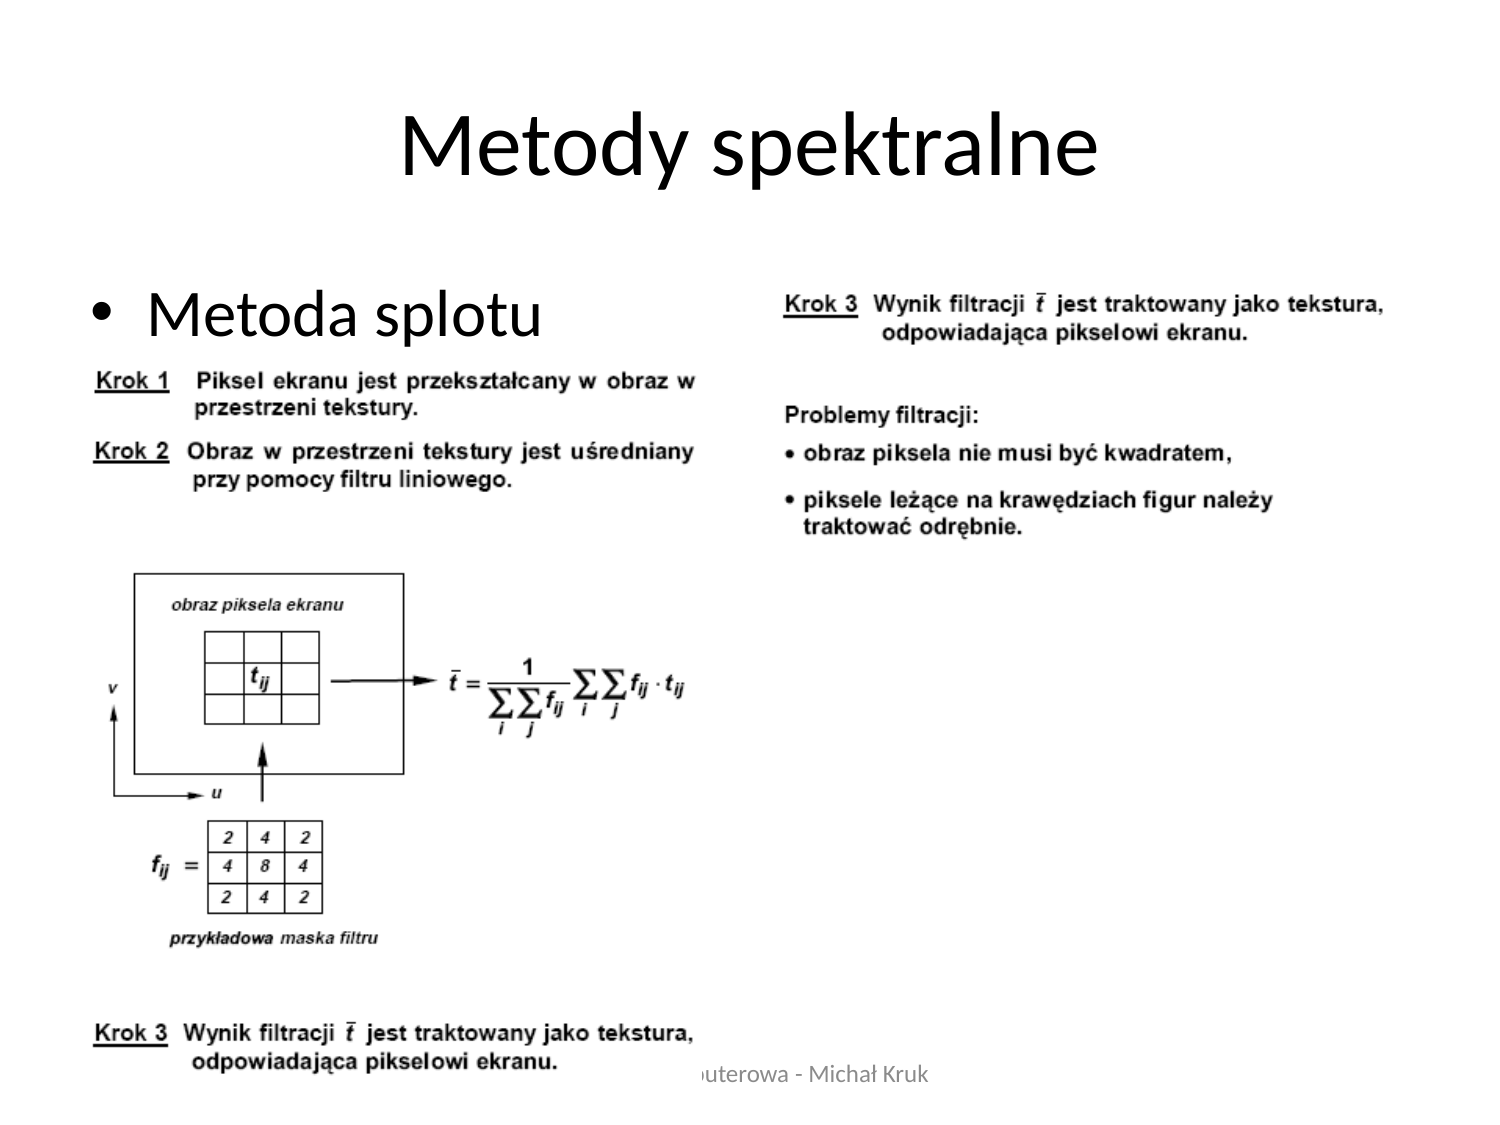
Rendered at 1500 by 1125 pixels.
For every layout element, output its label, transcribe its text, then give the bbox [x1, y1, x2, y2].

picture [87, 362, 704, 429]
title Metody spektralne [75, 45, 1425, 233]
picture [87, 431, 702, 1088]
picture [774, 287, 1390, 551]
list Metoda splotu [75, 262, 1425, 1005]
footer Grafika komputerowa - Michał Kruk [512, 1042, 988, 1103]
